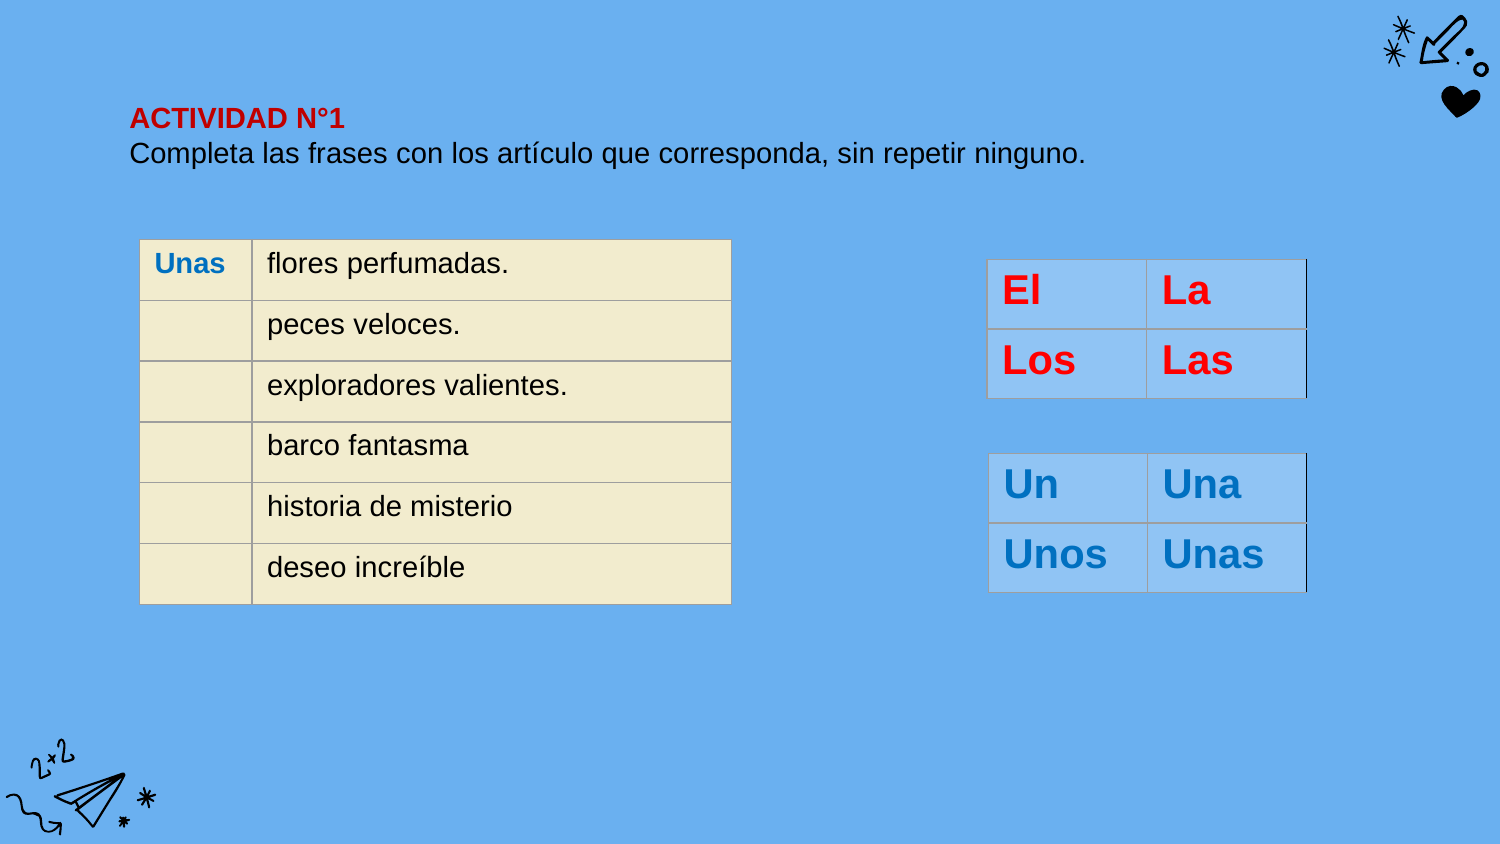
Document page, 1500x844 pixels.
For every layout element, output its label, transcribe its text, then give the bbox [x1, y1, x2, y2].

text_box ACTIVIDAD N°1 Completa las frases con los artículo que corresponda, sin repetir ninguno. [114, 92, 1113, 177]
table_header flores perfumadas. [253, 240, 731, 300]
table_header La [1147, 260, 1306, 328]
table_cell [140, 362, 251, 421]
table_header El [988, 260, 1146, 328]
table_cell deseo increíble [253, 544, 731, 604]
table_cell historia de misterio [253, 483, 731, 543]
table_cell Los [988, 330, 1146, 398]
table_cell [140, 544, 251, 604]
table_cell Unas [1148, 524, 1306, 592]
table_header Un [989, 454, 1147, 522]
table_cell [140, 301, 251, 360]
table_cell Las [1147, 330, 1306, 398]
table_cell Unos [989, 524, 1147, 592]
table_header Una [1148, 454, 1306, 522]
table_cell [140, 423, 251, 482]
table_cell peces veloces. [253, 301, 731, 360]
table_cell exploradores valientes. [253, 362, 731, 421]
table_header Unas [140, 240, 251, 300]
table_cell [140, 483, 251, 543]
table_cell barco fantasma [253, 423, 731, 482]
